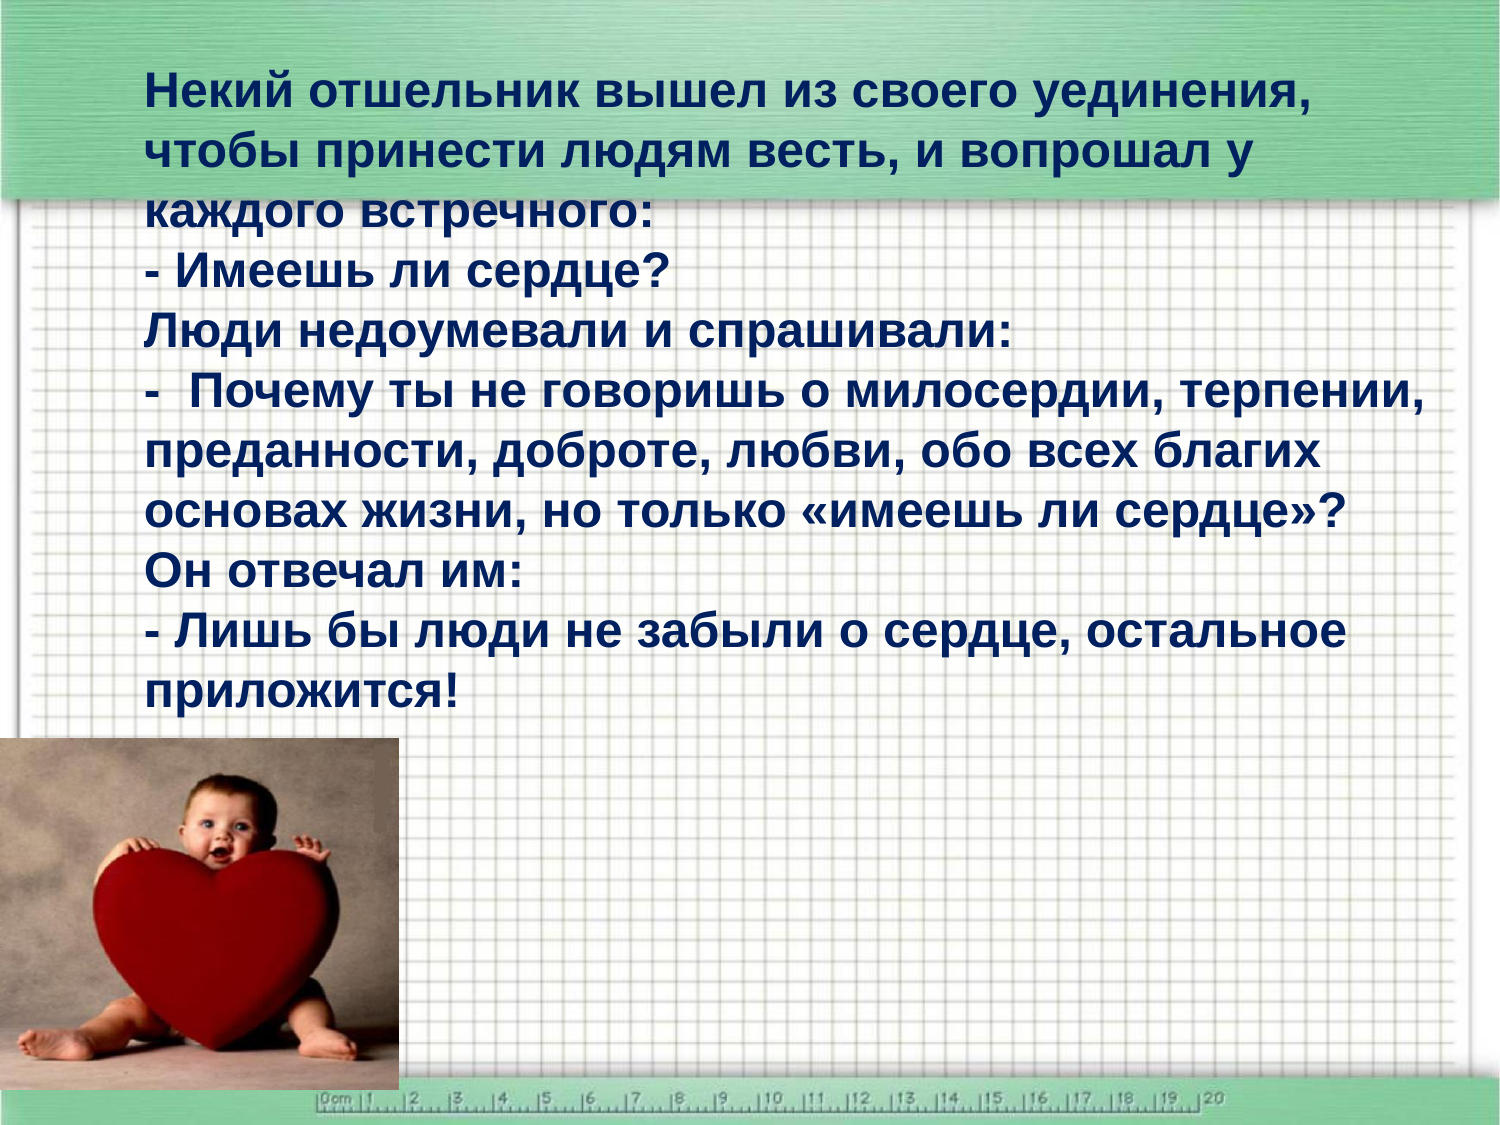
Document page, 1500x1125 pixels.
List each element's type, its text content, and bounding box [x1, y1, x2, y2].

text_box Некий отшельник вышел из своего уединения, чтобы принести людям весть, и вопрошал у каждого встречного: - Имеешь ли сердце? Люди недоумевали и спрашивали: - Почему ты не говоришь о милосердии, терпении, преданности, доброте, любви, обо всех благих основах жизни, но только «имеешь ли сердце»? Он отвечал им: - Лишь бы люди не забыли о сердце, остальное приложится! [128, 50, 1454, 726]
picture [0, 0, 1500, 1125]
